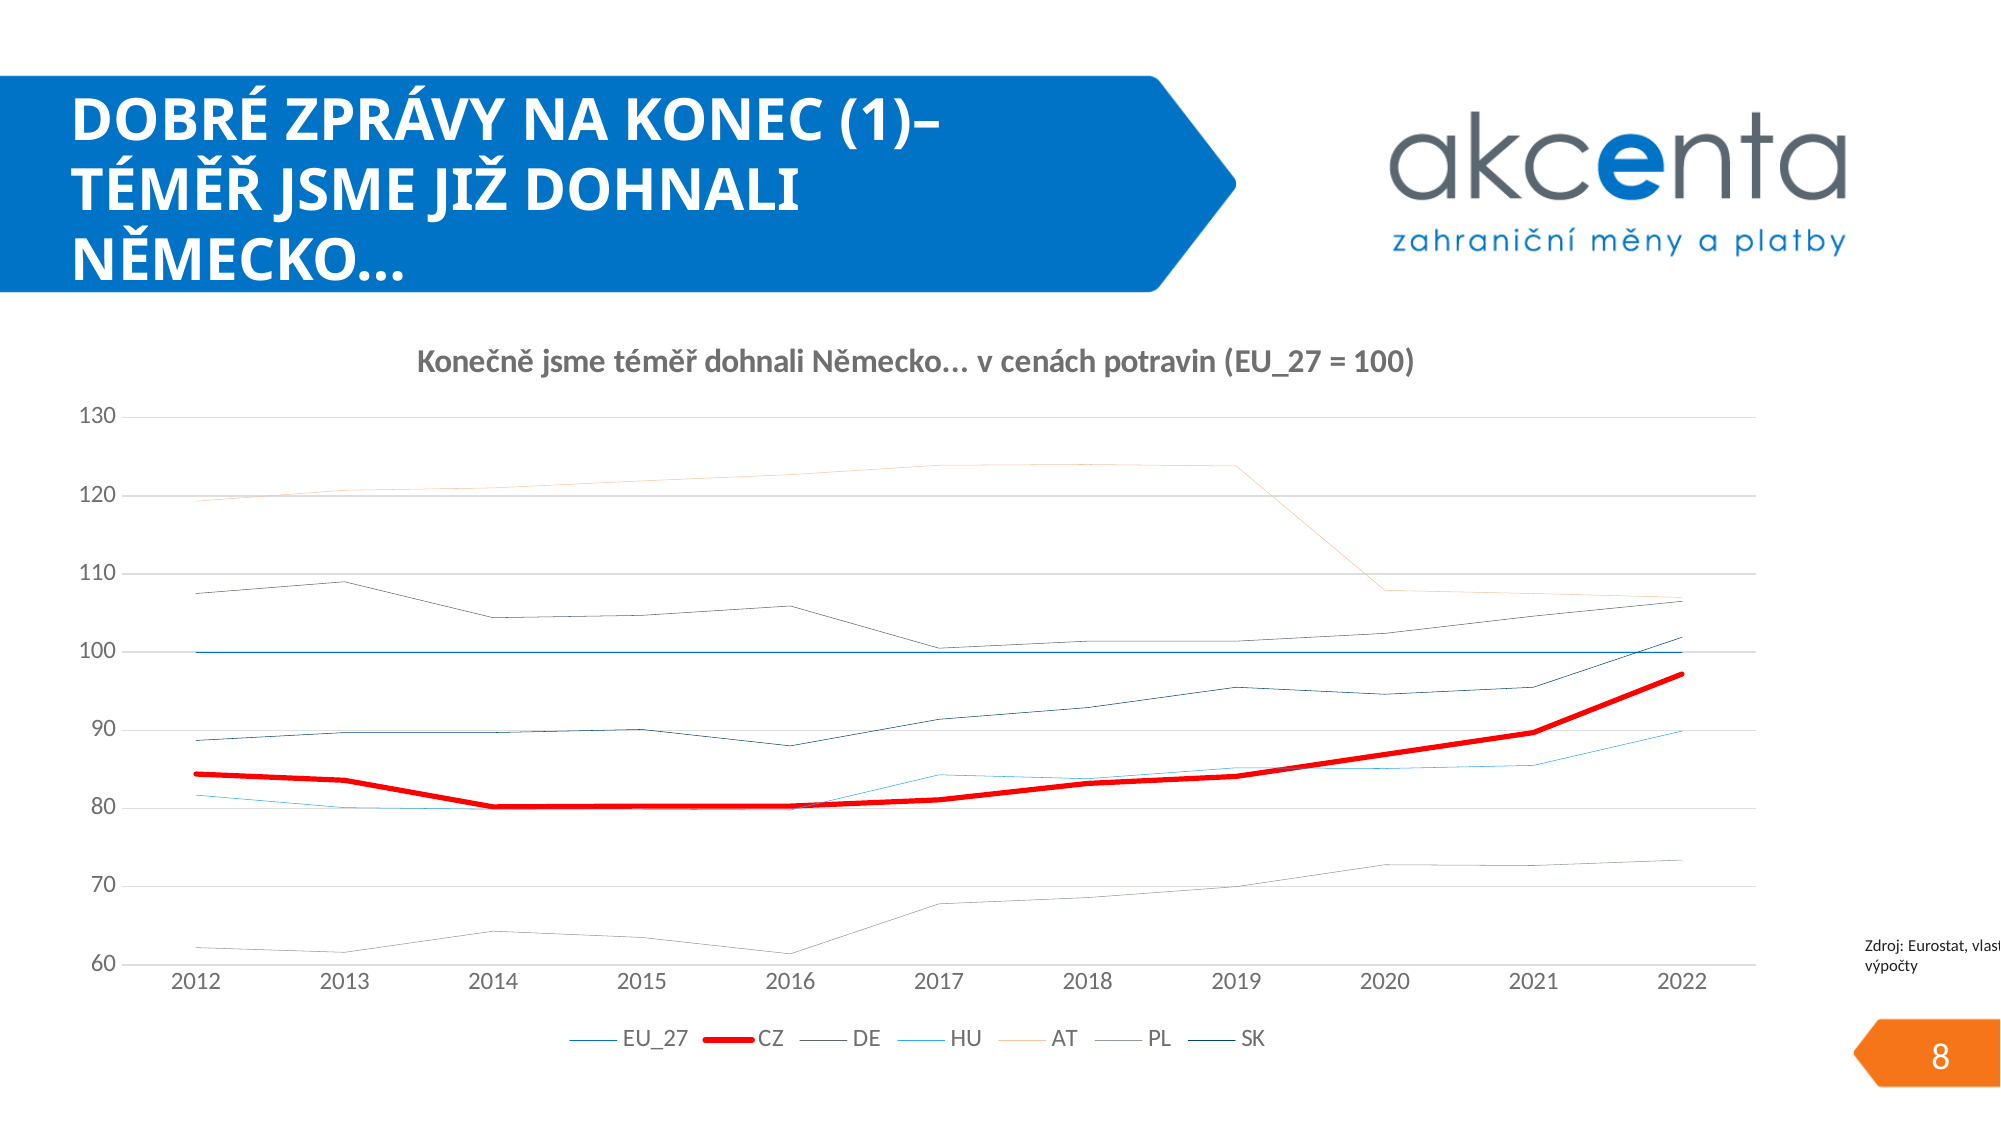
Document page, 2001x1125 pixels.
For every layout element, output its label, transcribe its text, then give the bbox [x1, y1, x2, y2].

slide_number 7 [1881, 1059, 2000, 1089]
title Dobré zprávy na konec (1)– téměř jsme již dohnali německo… [70, 90, 1142, 279]
chart [42, 314, 1792, 1059]
text_box Zdroj: Eurostat, vlastní výpočty [1865, 934, 2000, 1059]
picture [0, 0, 2001, 1125]
